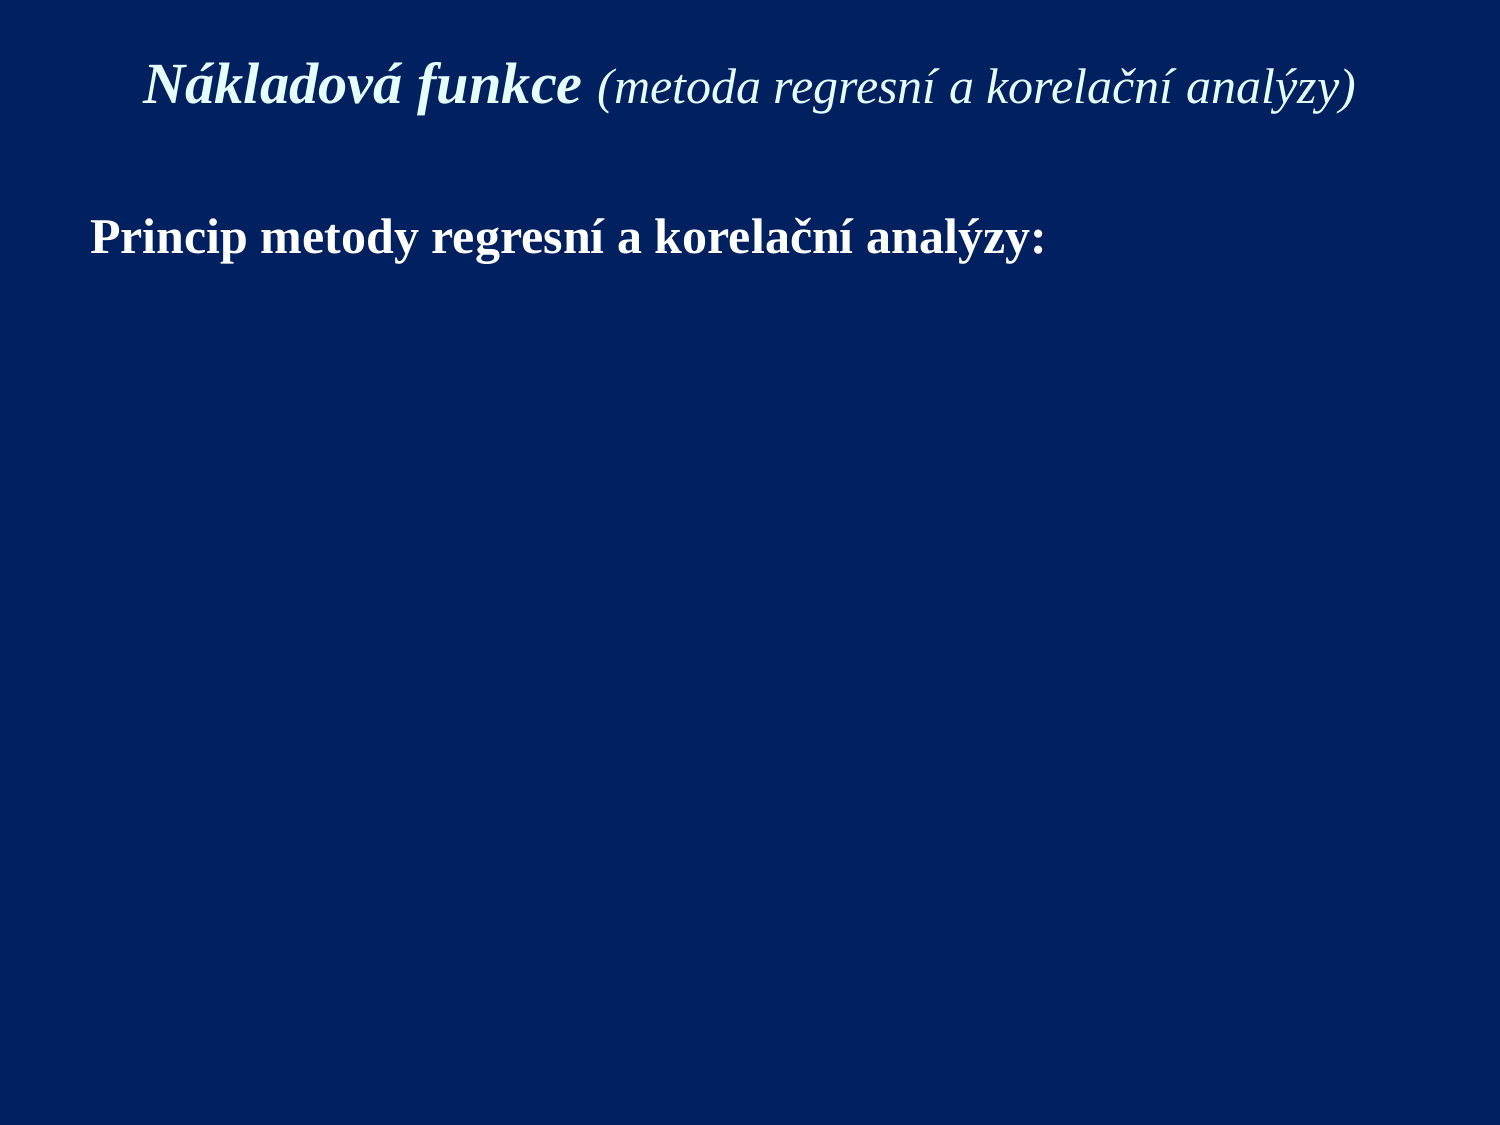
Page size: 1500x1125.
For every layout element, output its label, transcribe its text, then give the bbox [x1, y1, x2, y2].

title Nákladová funkce (metoda regresní a korelační analýzy) [74, 0, 1426, 162]
list Princip metody regresní a korelační analýzy: [74, 184, 1426, 1125]
